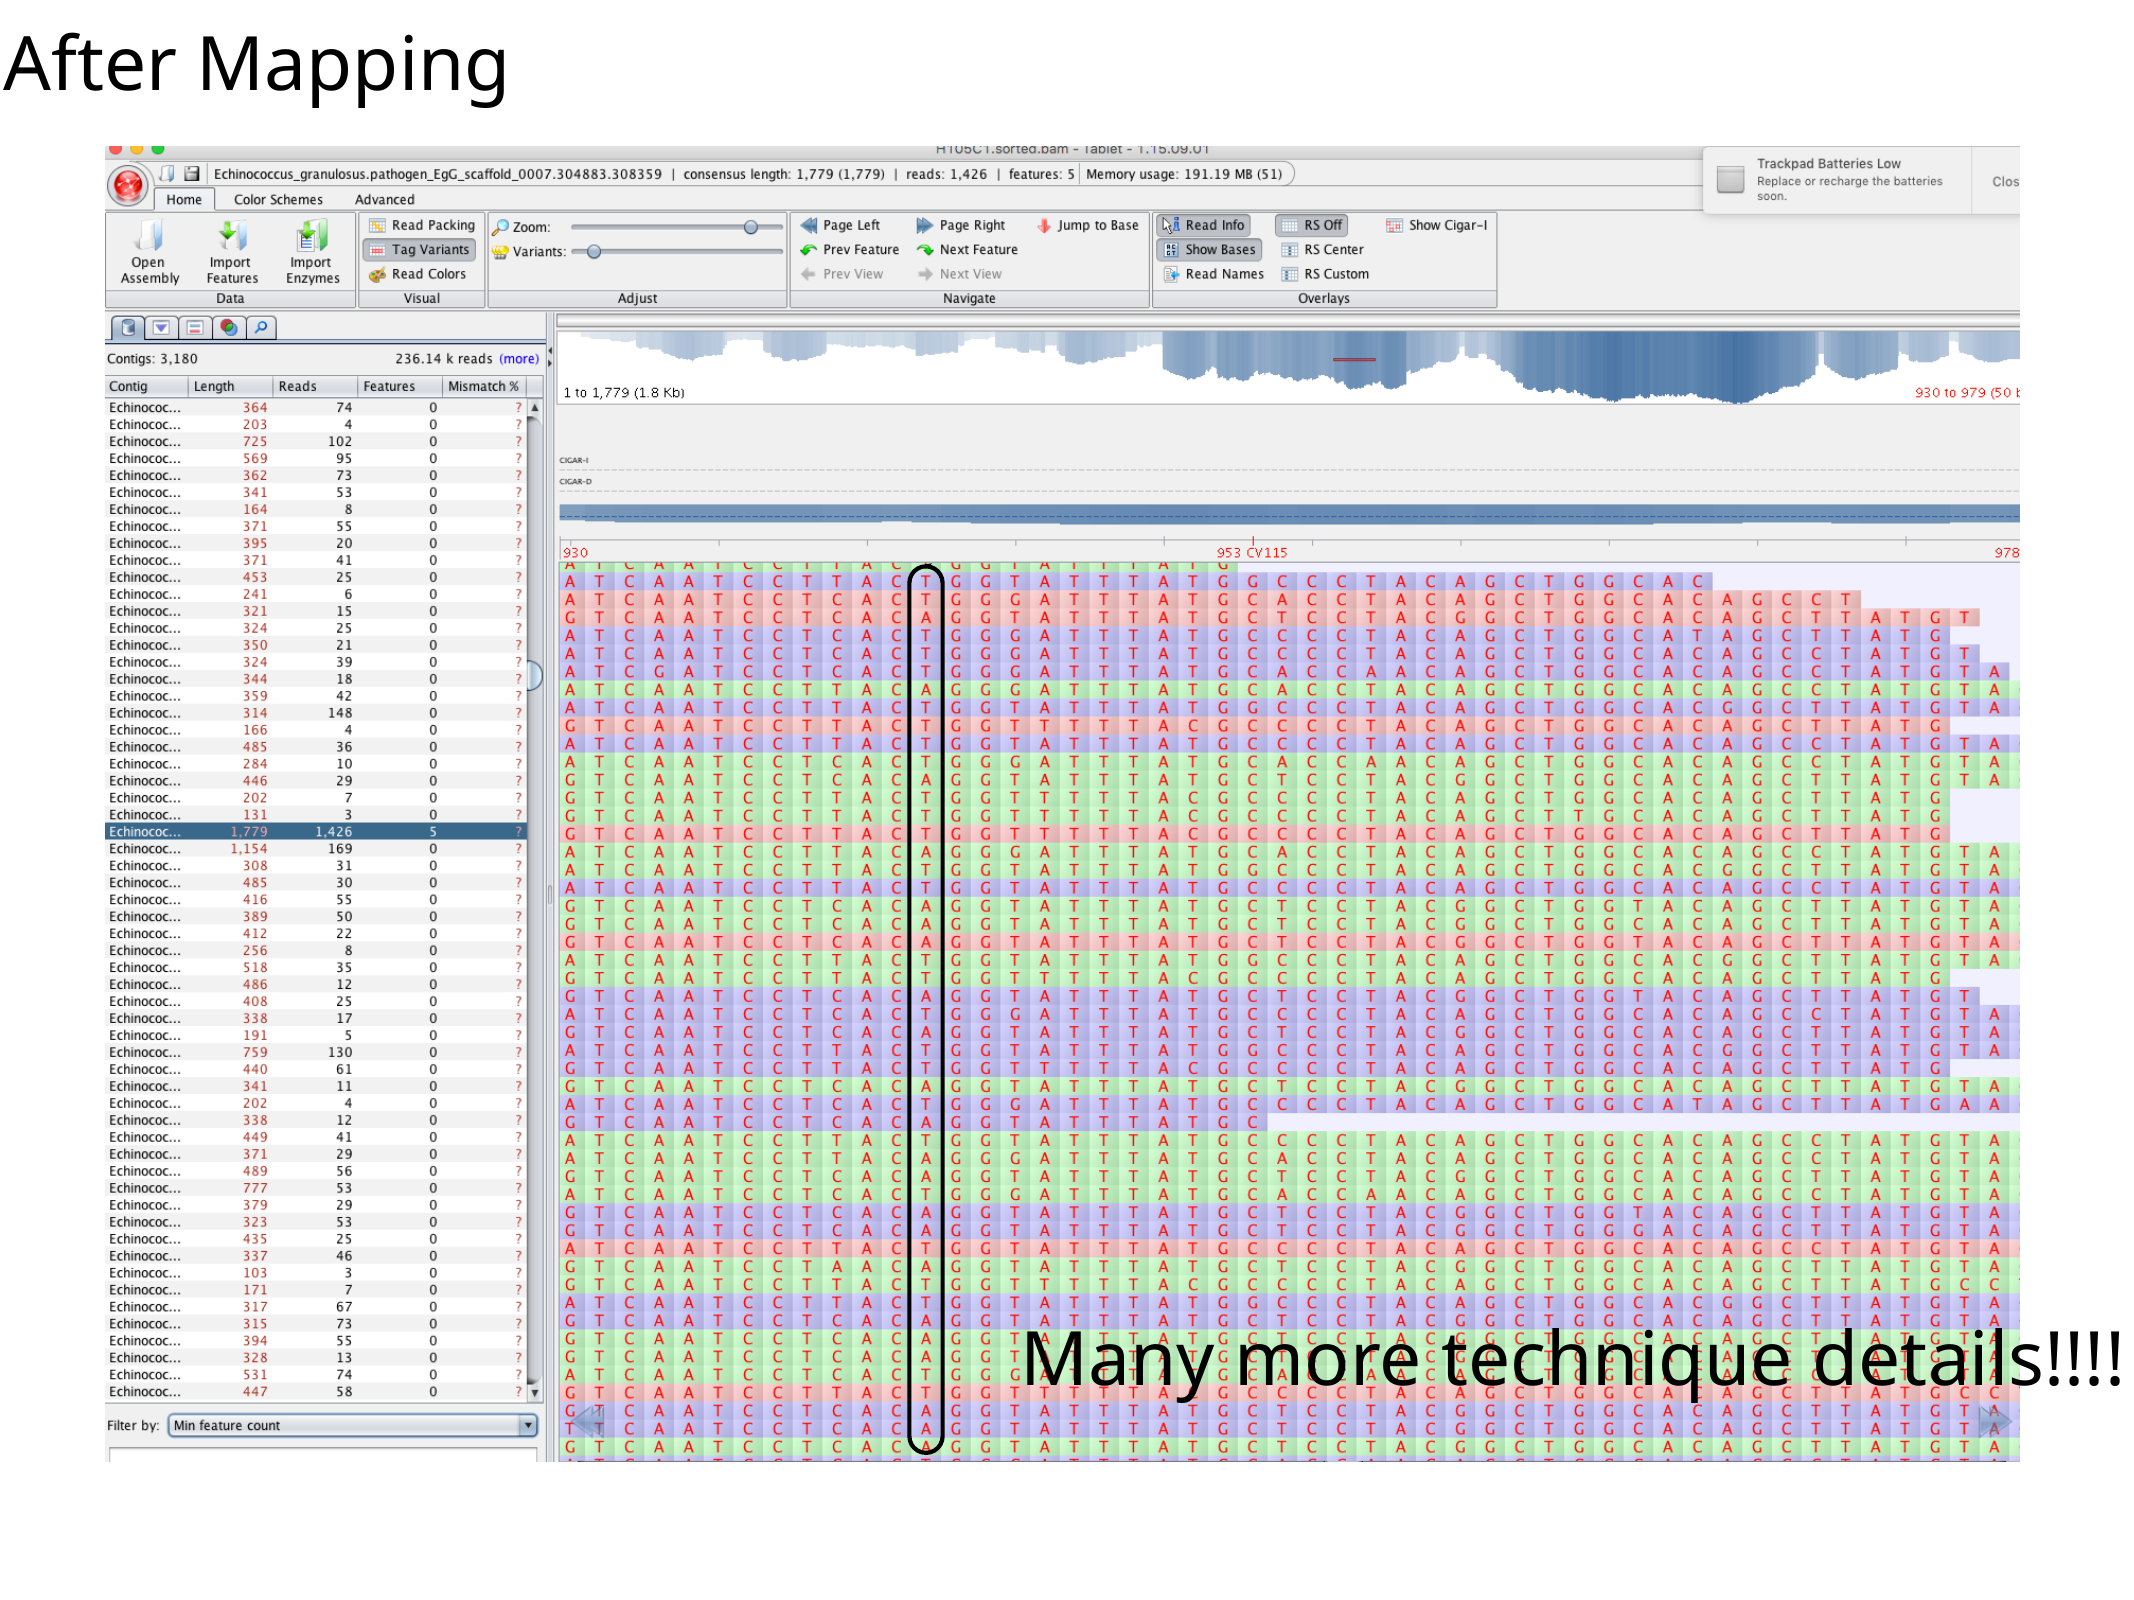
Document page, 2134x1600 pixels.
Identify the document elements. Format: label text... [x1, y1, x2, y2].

picture [104, 146, 2021, 1462]
text_box After Mapping [0, 6, 520, 114]
text_box Many more technique details!!!! [2030, 1302, 2134, 1409]
